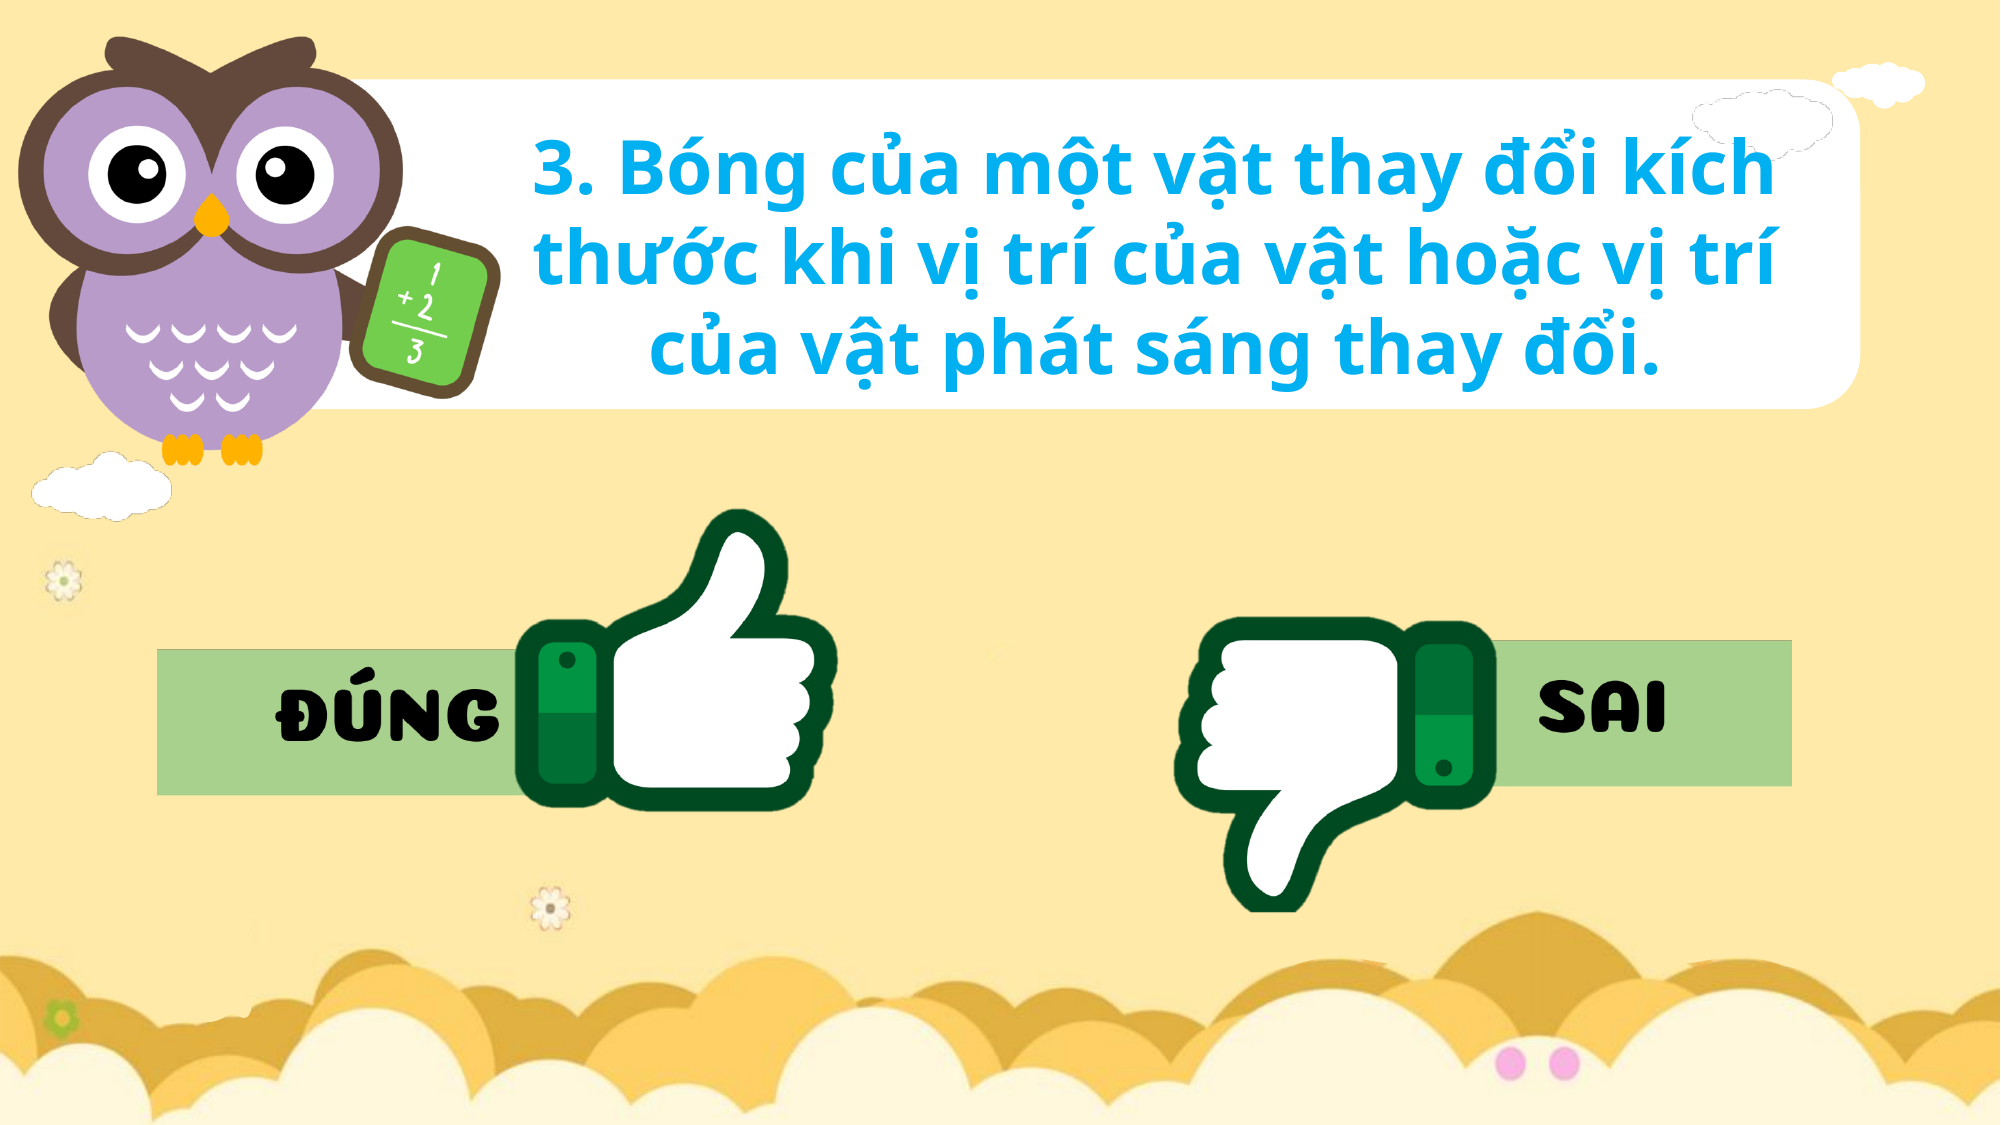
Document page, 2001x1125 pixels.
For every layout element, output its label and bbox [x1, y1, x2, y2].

text_box [1678, 55, 1935, 171]
picture [0, 419, 2000, 1125]
text_box [16, 35, 1861, 466]
